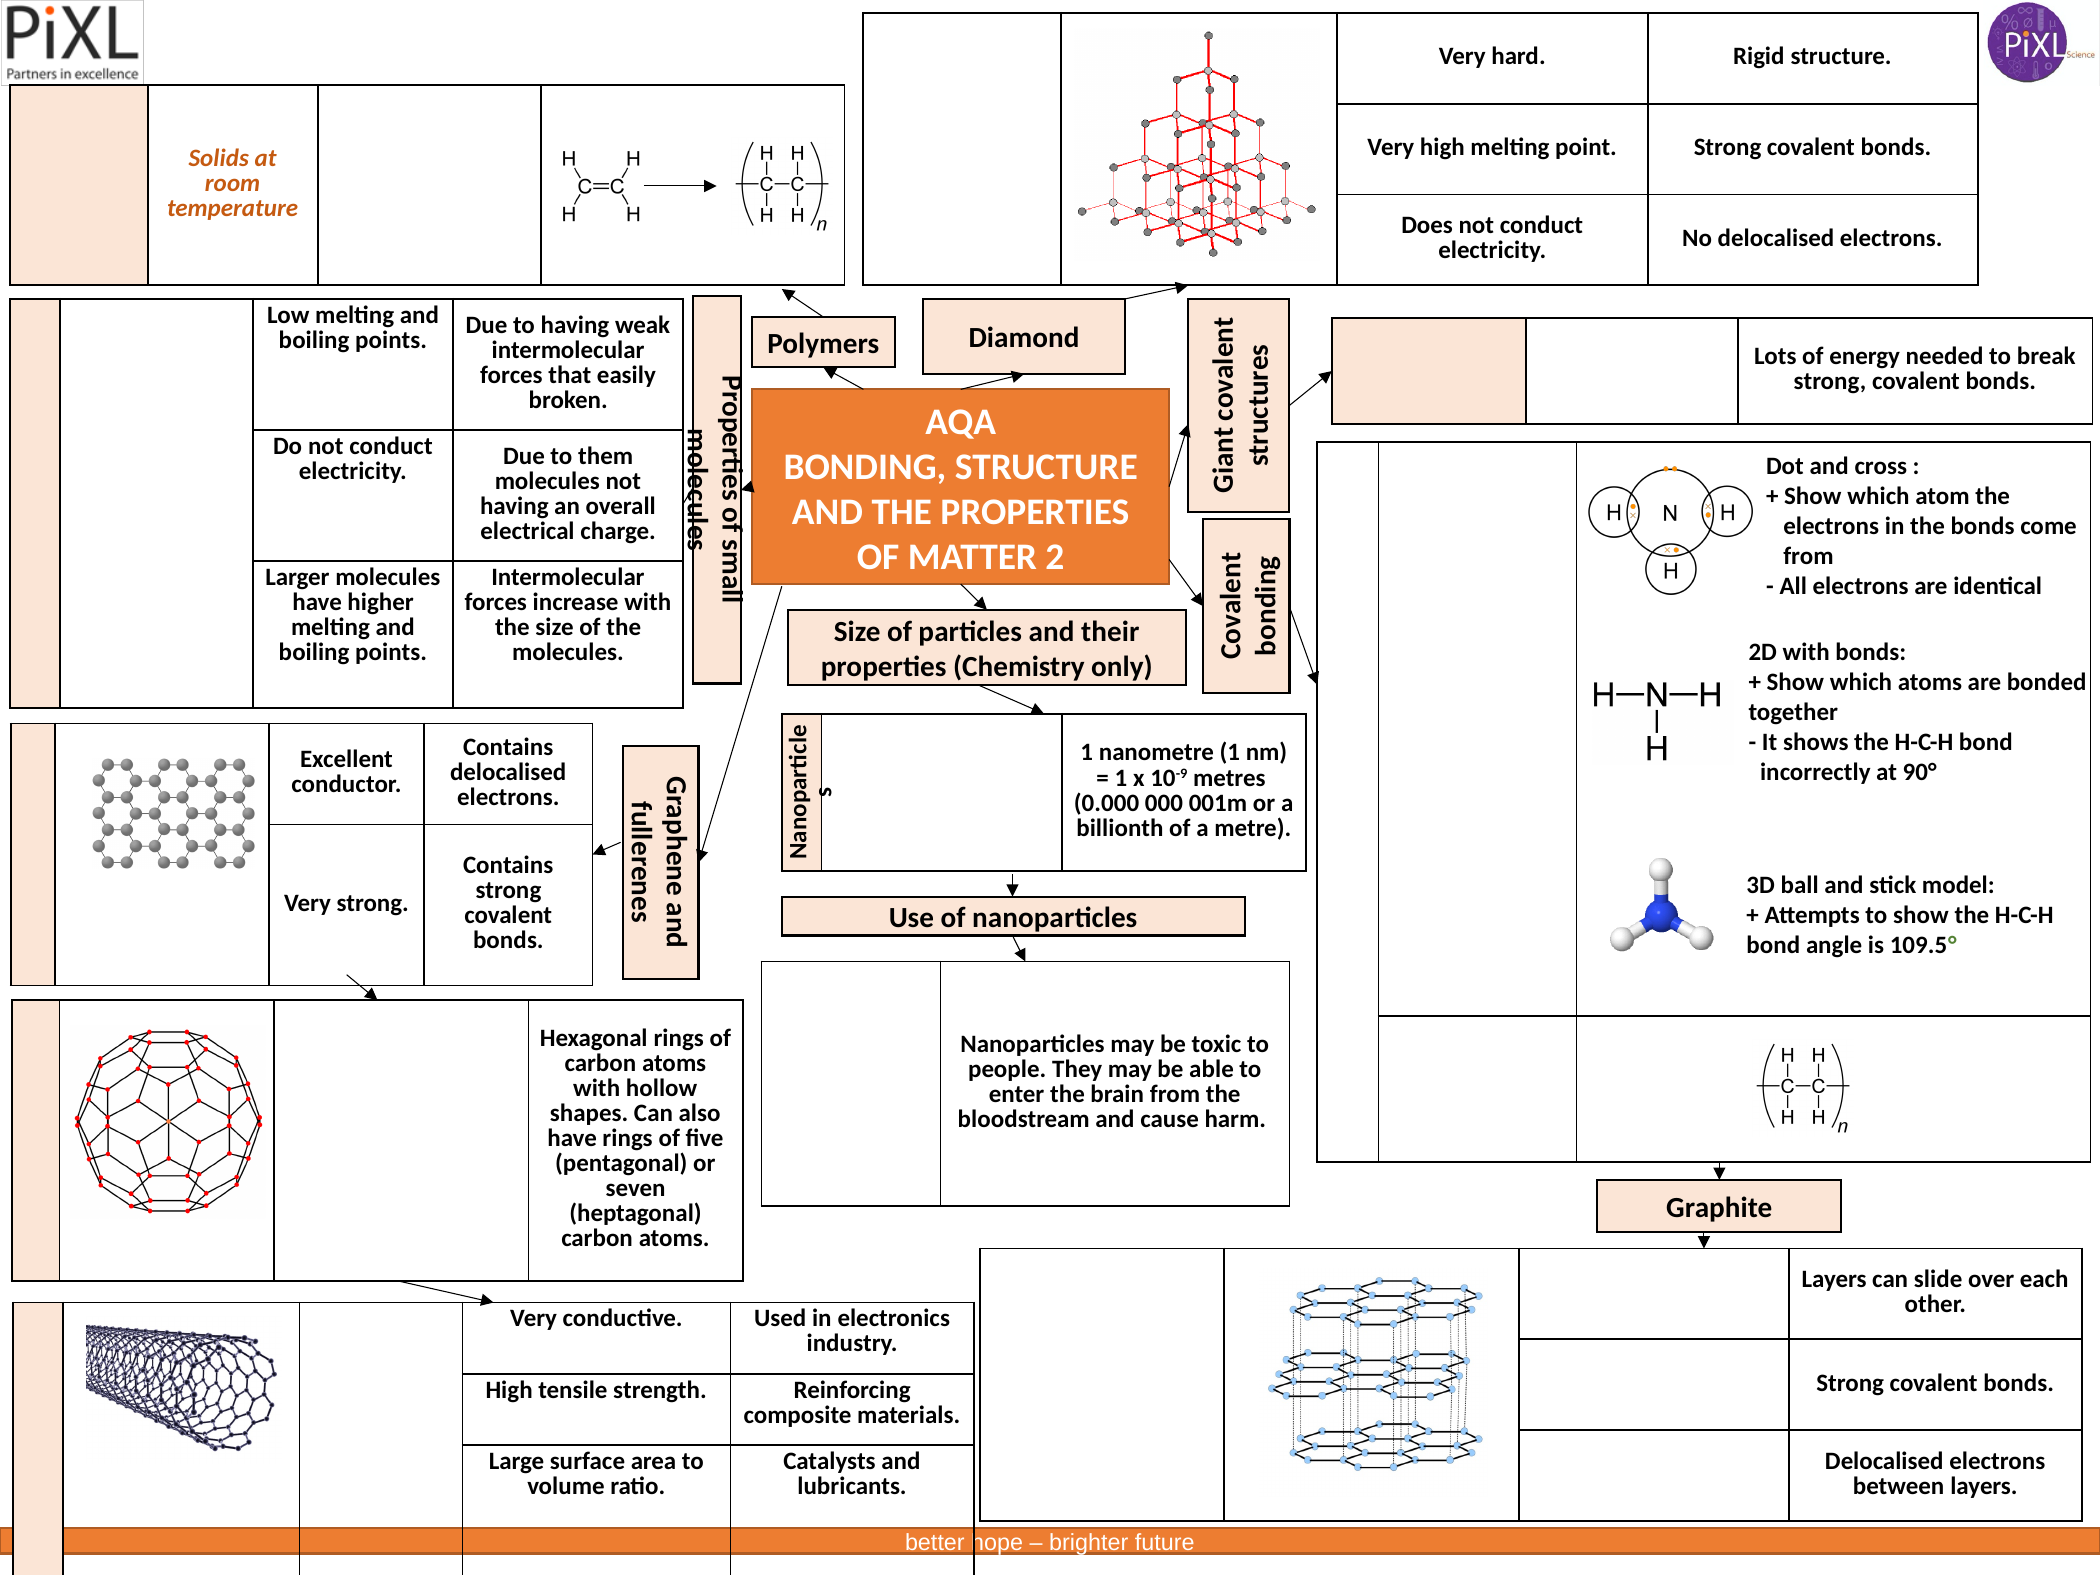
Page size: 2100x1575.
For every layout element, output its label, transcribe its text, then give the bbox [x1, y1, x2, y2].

text_box AQA BONDING, STRUCTURE AND THE PROPERTIES OF MATTER 2 [751, 388, 1170, 585]
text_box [1289, 371, 1332, 406]
picture [731, 137, 833, 235]
table_header [762, 962, 940, 1205]
text_box Use of nanoparticles [781, 896, 1246, 937]
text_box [1169, 423, 1189, 488]
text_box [346, 974, 378, 1001]
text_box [781, 288, 824, 318]
table_cell [1520, 1340, 1788, 1429]
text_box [960, 373, 1025, 390]
table_cell Strong covalent bonds. [1790, 1340, 2081, 1429]
text_box 2D with bonds: + Show which atoms are bonded together - It shows the H-C-H bond incorrectly at 90° [1733, 628, 2100, 823]
table_cell Very strong. [270, 825, 423, 985]
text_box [399, 1281, 494, 1303]
table_header [1577, 443, 2090, 1015]
text_box Diamond [922, 298, 1126, 375]
picture [1579, 458, 1761, 603]
table_header [319, 86, 540, 284]
table_header Solids at room temperature [149, 86, 317, 284]
picture [92, 758, 255, 869]
table_header [1225, 1249, 1518, 1520]
table_cell High tensile strength. [463, 1375, 730, 1444]
table_header [12, 724, 54, 985]
table_header [1527, 319, 1737, 423]
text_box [592, 839, 621, 843]
table_cell Large surface area to volume ratio. [463, 1446, 730, 1575]
text_box Size of particles and their properties (Chemistry only) [787, 609, 1187, 686]
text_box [683, 487, 693, 504]
table_cell Strong covalent bonds. [1649, 105, 1977, 194]
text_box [698, 586, 782, 863]
picture [1592, 680, 1734, 765]
table_header Very hard. [1338, 14, 1647, 103]
table_header [11, 86, 147, 284]
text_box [977, 684, 1044, 714]
table_header [542, 86, 844, 284]
table_header Lots of energy needed to break strong, covalent bonds. [1739, 319, 2092, 423]
table_cell Do not conduct electricity. [254, 431, 452, 560]
table_header [14, 1303, 62, 1575]
table_cell [1520, 1431, 1788, 1520]
table_header Excellent conductor. [270, 724, 423, 824]
table_header Low melting and boiling points. [254, 300, 452, 429]
table_header Used in electronics industry. [731, 1303, 973, 1373]
table_cell [1577, 1017, 2090, 1161]
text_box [1125, 285, 1189, 299]
picture [1752, 1039, 1854, 1137]
table_header Nanoparticles may be toxic to people. They may be able to enter the brain from the bloodstream and cause harm. [941, 962, 1289, 1205]
table_header [13, 1001, 59, 1280]
table_header [300, 1303, 462, 1575]
picture [1074, 28, 1320, 261]
table_cell Due to them molecules not having an overall electrical charge. [454, 431, 682, 560]
text_box Dot and cross : + Show which atom the electrons in the bonds come from - All electrons are identical [1751, 442, 2100, 607]
table_cell Catalysts and lubricants. [731, 1446, 973, 1575]
table_header Due to having weak intermolecular forces that easily broken. [454, 300, 682, 429]
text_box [1169, 559, 1203, 606]
table_cell Contains strong covalent bonds. [425, 825, 592, 985]
table_cell Intermolecular forces increase with the size of the molecules. [454, 562, 682, 707]
text_box Properties of small molecules [692, 295, 742, 685]
picture [1259, 1268, 1488, 1497]
text_box Polymers [751, 316, 896, 368]
text_box 3D ball and stick model: + Attempts to show the H-C-H bond angle is 109.5° [1731, 861, 2083, 967]
table_header Very conductive. [463, 1303, 730, 1373]
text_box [960, 586, 987, 610]
table_header [1379, 443, 1576, 1015]
text_box Giant covalent structures [1187, 298, 1290, 513]
table_header [981, 1249, 1223, 1520]
table_cell Does not conduct electricity. [1338, 195, 1647, 284]
table_cell Larger molecules have higher melting and boiling points. [254, 562, 452, 707]
table_header [1062, 14, 1336, 284]
picture [86, 1316, 282, 1464]
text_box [823, 367, 864, 390]
table_cell Delocalised electrons between layers. [1790, 1431, 2081, 1520]
table_cell No delocalised electrons. [1649, 195, 1977, 284]
table_header [64, 1303, 299, 1575]
picture [0, 0, 145, 87]
table_cell Very high melting point. [1338, 105, 1647, 194]
table_cell [1379, 1017, 1576, 1161]
table_header [822, 715, 1061, 870]
picture [70, 1025, 266, 1219]
table_header Nanoparticles [783, 715, 821, 870]
table_header [61, 300, 252, 707]
table_header Layers can slide over each other. [1790, 1249, 2081, 1338]
text_box Covalent bonding [1202, 518, 1291, 694]
table_header [1333, 319, 1525, 423]
picture [559, 147, 643, 225]
picture [1551, 848, 1771, 960]
table_header Rigid structure. [1649, 14, 1977, 103]
table_header Hexagonal rings of carbon atoms with hollow shapes. Can also have rings of five (pentagonal) or seven (heptagonal) carbon atoms. [529, 1001, 742, 1280]
table_header [11, 300, 59, 707]
picture [1983, 0, 2100, 86]
table_header [56, 724, 268, 985]
table_header [275, 1001, 528, 1280]
table_header [864, 14, 1060, 284]
table_header [1318, 443, 1378, 1161]
table_header [1520, 1249, 1788, 1338]
table_cell Reinforcing composite materials. [731, 1375, 973, 1444]
text_box Graphite [1596, 1179, 1842, 1233]
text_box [1012, 935, 1026, 962]
text_box Graphene and fullerenes [622, 745, 700, 980]
table_header 1 nanometre (1 nm) = 1 x 10-9 metres (0.000 000 001m or a billionth of a metre). [1063, 715, 1305, 870]
table_header Contains delocalised electrons. [425, 724, 592, 824]
table_header [60, 1001, 273, 1280]
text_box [1289, 607, 1318, 685]
